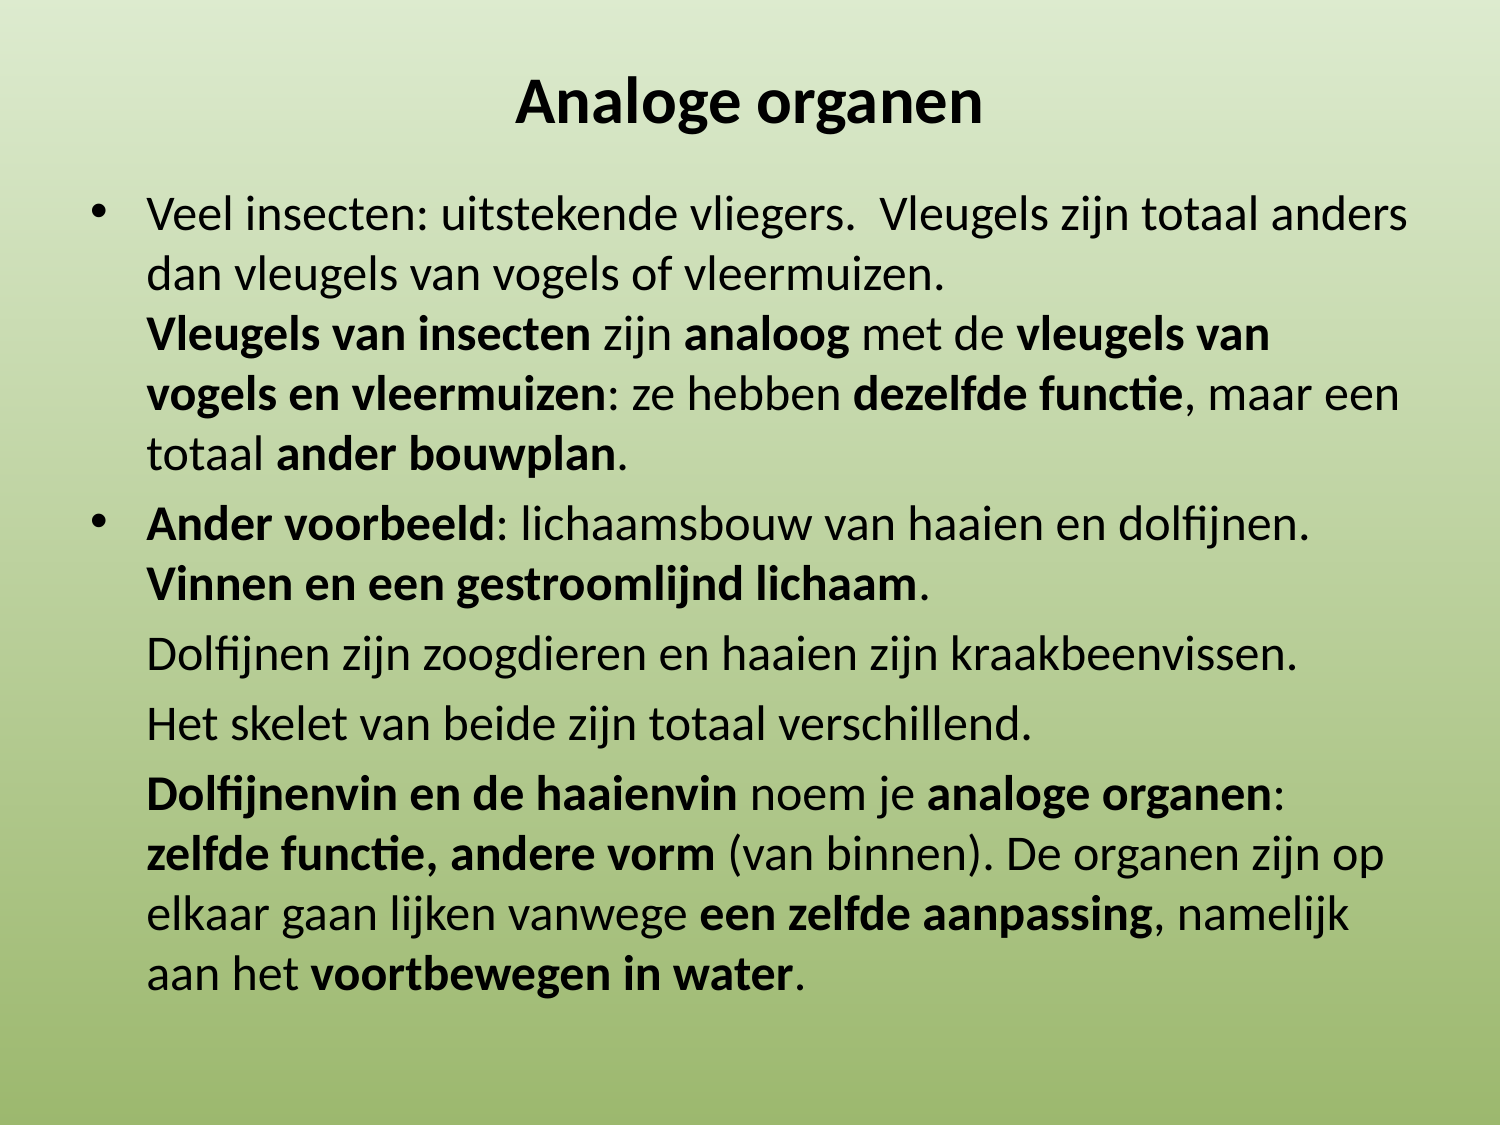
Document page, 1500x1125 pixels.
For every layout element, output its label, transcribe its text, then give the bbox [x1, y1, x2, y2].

list Veel insecten: uitstekende vliegers. Vleugels zijn totaal anders dan vleugels van vogels of vleermuizen. Vleugels van insecten zijn analoog met de vleugels van vogels en vleermuizen: ze hebben dezelfde functie, maar een totaal ander bouwplan. Ander voorbeeld: lichaamsbouw van haaien en dolfijnen. Vinnen en een gestroomlijnd lichaam. Dolfijnen zijn zoogdieren en haaien zijn kraakbeenvissen. Het skelet van beide zijn totaal verschillend. Dolfijnenvin en de haaienvin noem je analoge organen: zelfde functie, andere vorm (van binnen). De organen zijn op elkaar gaan lijken vanwege een zelfde aanpassing, namelijk aan het voortbewegen in water. [75, 172, 1425, 1083]
title Analoge organen [75, 45, 1425, 149]
